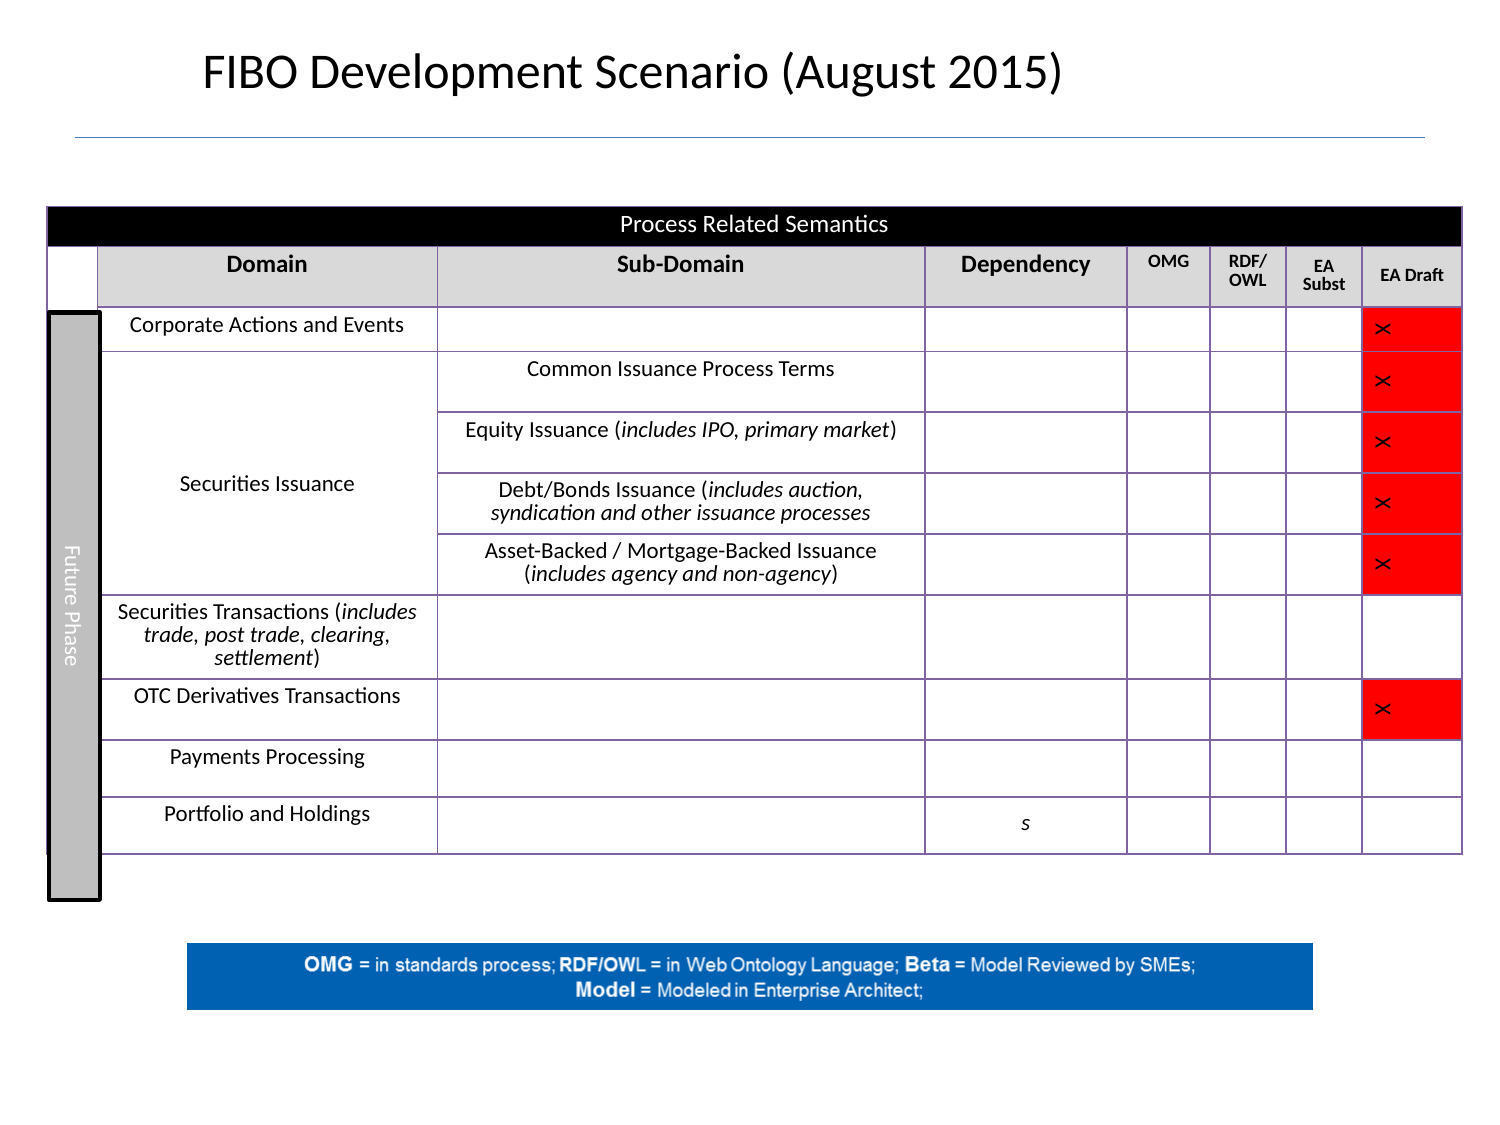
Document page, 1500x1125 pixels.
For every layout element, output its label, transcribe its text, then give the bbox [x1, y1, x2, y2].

table_cell [926, 535, 1126, 594]
table_cell [1211, 308, 1285, 351]
table_cell [1287, 474, 1361, 533]
table_cell OTC Derivatives Transactions [102, 680, 437, 739]
table_cell [926, 352, 1126, 411]
table_cell [438, 308, 924, 351]
table_cell Corporate Actions and Events [98, 308, 437, 351]
table_cell X [1363, 413, 1461, 472]
table_cell X [1363, 535, 1461, 594]
table_cell EA Draft [1363, 247, 1461, 306]
table_cell [1287, 741, 1361, 796]
table_cell [438, 741, 924, 796]
table_cell OMG [1128, 247, 1209, 306]
table_cell [1287, 596, 1361, 678]
picture [187, 943, 1313, 1013]
table_cell [1363, 741, 1461, 796]
table_cell EA Subst [1287, 247, 1361, 306]
table_cell Payments Processing [102, 741, 437, 796]
table_cell [1287, 413, 1361, 472]
table_cell [926, 308, 1126, 351]
table_cell [48, 247, 97, 310]
table_cell s [926, 798, 1126, 853]
table_cell [1287, 352, 1361, 411]
table_cell [1211, 741, 1285, 796]
table_header Process Related Semantics [48, 207, 1461, 246]
table_cell [1128, 352, 1209, 411]
table_cell [926, 413, 1126, 472]
table_cell [438, 680, 924, 739]
table_cell [1211, 596, 1285, 678]
table_cell [1363, 596, 1461, 678]
table_cell [1363, 798, 1461, 853]
table_cell Common Issuance Process Terms [438, 352, 924, 411]
table_cell Equity Issuance (includes IPO, primary market) [438, 413, 924, 472]
title FIBO Development Scenario (August 2015) [187, 12, 1451, 126]
table_cell [1128, 680, 1209, 739]
table_cell Asset-Backed / Mortgage-Backed Issuance (includes agency and non-agency) [438, 535, 924, 594]
table_cell X [1363, 308, 1461, 351]
table_cell Securities Transactions (includes trade, post trade, clearing, settlement) [102, 596, 437, 678]
table_cell [926, 474, 1126, 533]
table_cell [1287, 680, 1361, 739]
table_cell [926, 741, 1126, 796]
table_cell [1211, 474, 1285, 533]
table_cell [1211, 535, 1285, 594]
text_box Future Phase [47, 310, 102, 902]
table_cell [1211, 680, 1285, 739]
table_cell [1128, 413, 1209, 472]
table_cell X [1363, 352, 1461, 411]
table_cell [438, 798, 924, 853]
table_cell [1211, 798, 1285, 853]
table_cell Portfolio and Holdings [102, 798, 437, 853]
table_cell [926, 680, 1126, 739]
table_cell [1128, 535, 1209, 594]
table_cell [1128, 474, 1209, 533]
table_cell [1287, 308, 1361, 351]
table_cell [1128, 308, 1209, 351]
table_cell [1287, 798, 1361, 853]
table_cell [926, 596, 1126, 678]
table_cell Sub-Domain [438, 247, 924, 306]
table_cell X [1363, 680, 1461, 739]
table_cell [1128, 798, 1209, 853]
table_cell Dependency [926, 247, 1126, 306]
table_cell Domain [98, 247, 437, 306]
table_cell [1211, 413, 1285, 472]
table_cell [1128, 741, 1209, 796]
table_cell [1211, 352, 1285, 411]
table_cell X [1363, 474, 1461, 533]
table_cell Securities Issuance [102, 352, 437, 594]
table_cell [1287, 535, 1361, 594]
table_cell [1128, 596, 1209, 678]
table_cell [438, 596, 924, 678]
table_cell RDF/OWL [1211, 247, 1285, 306]
table_cell Debt/Bonds Issuance (includes auction, syndication and other issuance processes [438, 474, 924, 533]
